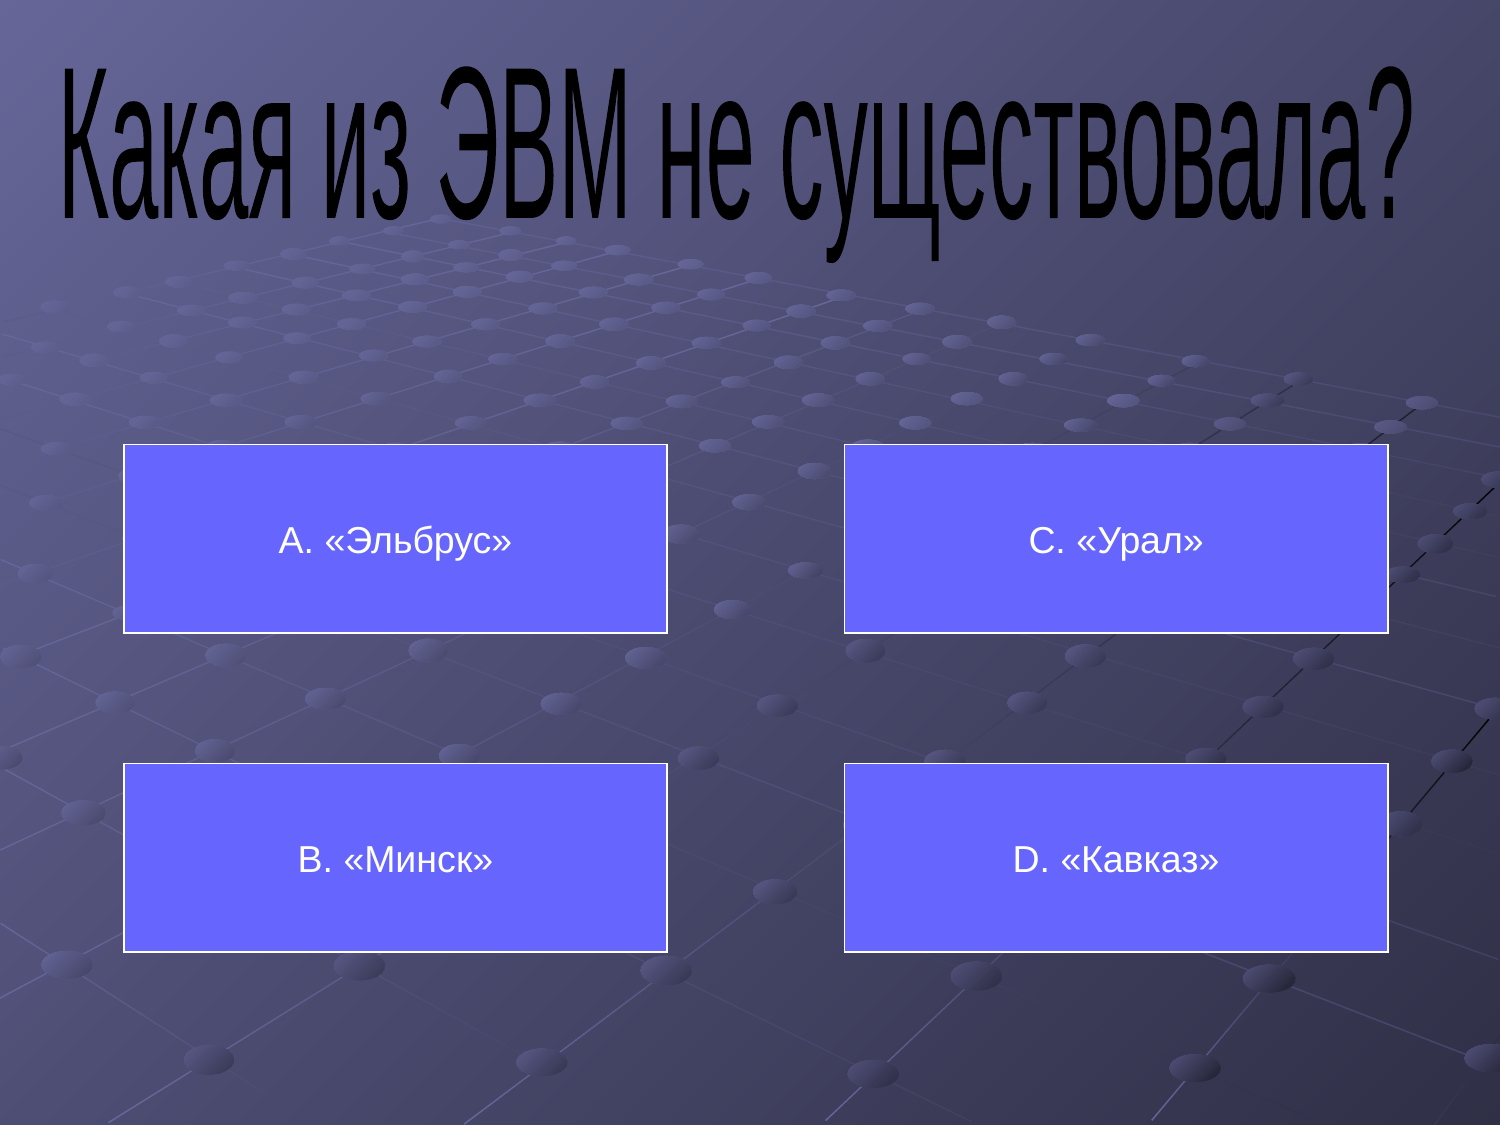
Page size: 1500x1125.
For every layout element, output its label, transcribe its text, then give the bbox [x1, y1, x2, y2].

text_box D. «Кавказ» [844, 763, 1388, 953]
text_box В. «Минск» [123, 763, 668, 953]
text_box А. «Эльбрус» [123, 444, 668, 634]
text_box С. «Урал» [844, 444, 1388, 634]
